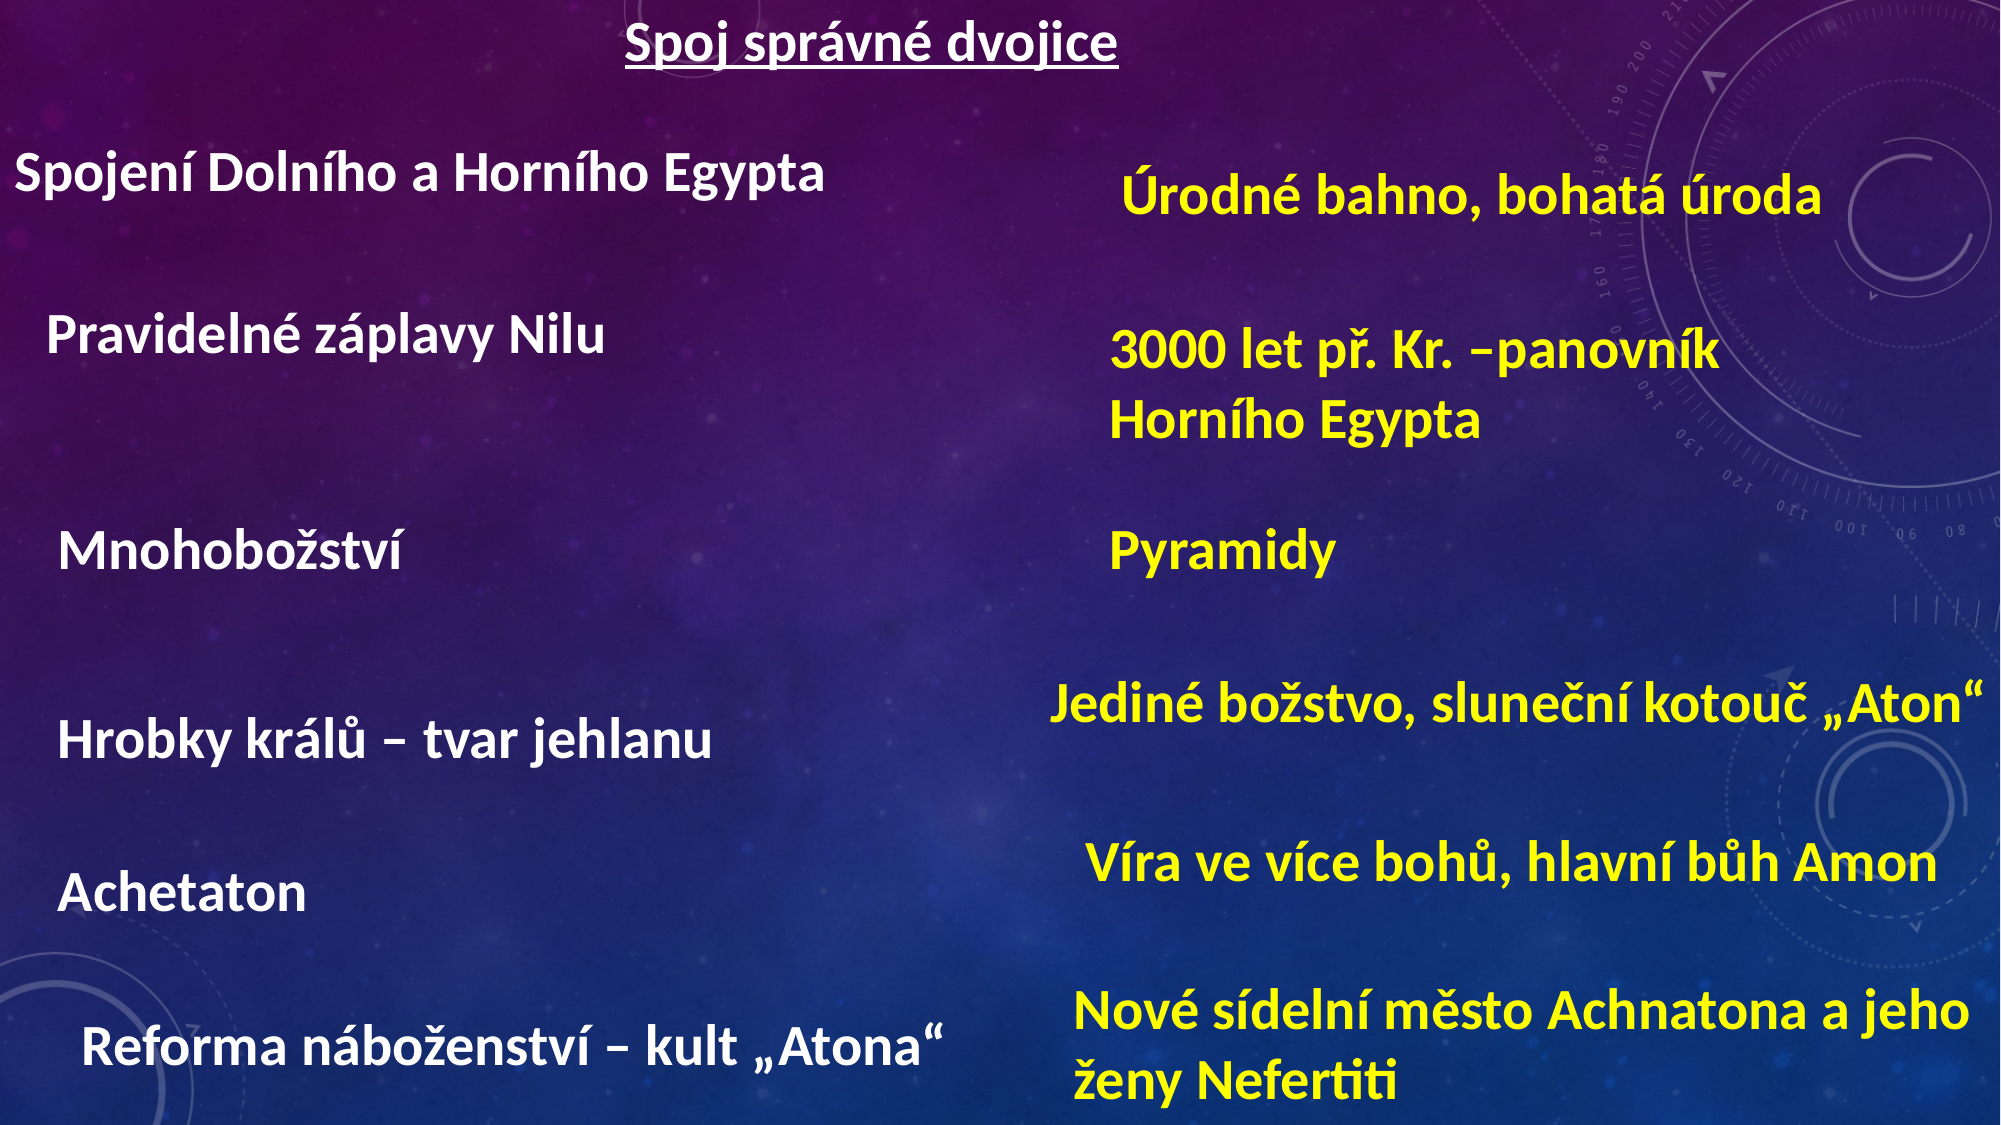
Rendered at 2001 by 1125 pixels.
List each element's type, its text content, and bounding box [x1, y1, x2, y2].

text_box Achetaton [43, 846, 965, 931]
text_box 3000 let př. Kr. –panovník Horního Egypta [1094, 302, 1792, 458]
text_box Úrodné bahno, bohatá úroda [1106, 149, 1898, 234]
text_box Spoj správné dvojice [610, 0, 1180, 81]
text_box Reforma náboženství – kult „Atona“ [66, 999, 989, 1085]
text_box Mnohobožství [43, 503, 445, 589]
text_box Víra ve více bohů, hlavní bůh Amon [1070, 816, 1965, 901]
picture [0, 0, 2001, 1125]
text_box Hrobky králů – tvar jehlanu [43, 692, 835, 778]
text_box Pyramidy [1094, 503, 1390, 589]
text_box Jediné božstvo, sluneční kotouč „Aton“ [1035, 656, 2000, 742]
text_box Spojení Dolního a Horního Egypta [0, 125, 847, 211]
text_box Pravidelné záplavy Nilu [31, 287, 800, 373]
text_box Nové sídelní město Achnatona a jeho ženy Nefertiti [1059, 964, 2000, 1119]
